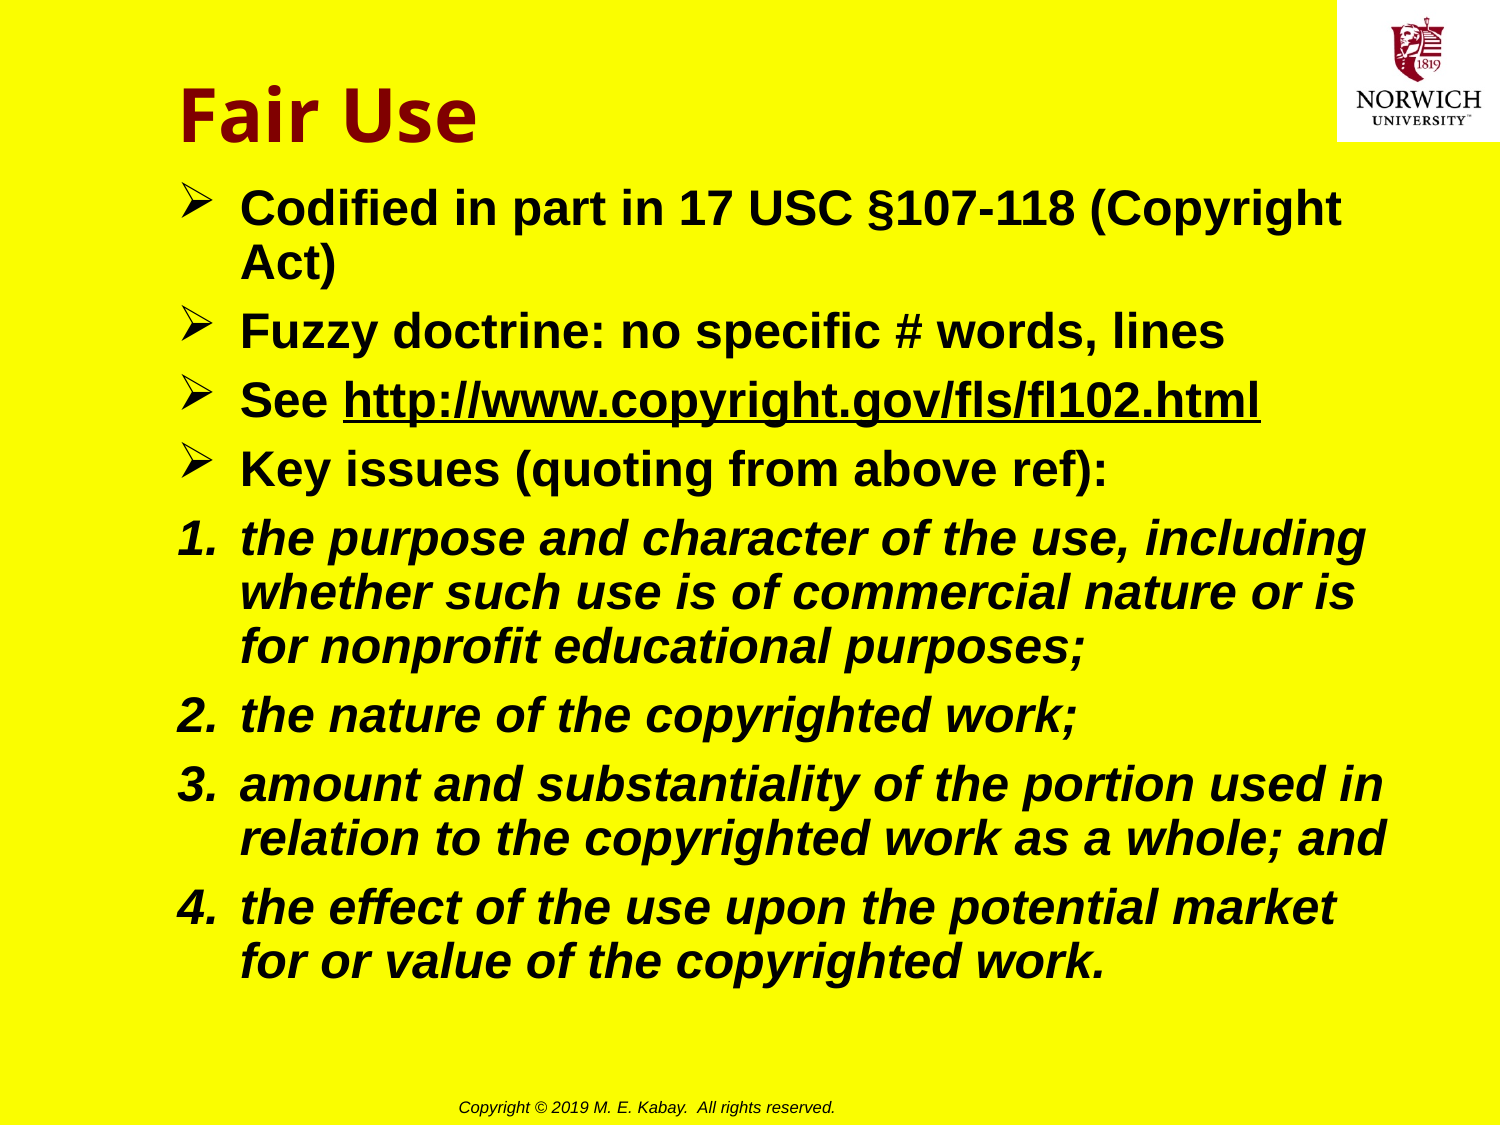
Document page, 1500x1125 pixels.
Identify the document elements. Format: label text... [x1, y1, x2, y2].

title Fair Use [161, 24, 1339, 174]
list Codified in part in 17 USC §107-118 (Copyright Act) Fuzzy doctrine: no specific # words, lines See http://www.copyright.gov/fls/fl102.html Key issues (quoting from above ref): the purpose and character of the use, including whether such use is of commercial nature or is for nonprofit educational purposes; the nature of the copyrighted work; amount and substantiality of the portion used in relation to the copyrighted work as a whole; and the effect of the use upon the potential market for or value of the copyrighted work. [161, 174, 1426, 1038]
picture [1337, 0, 1500, 142]
